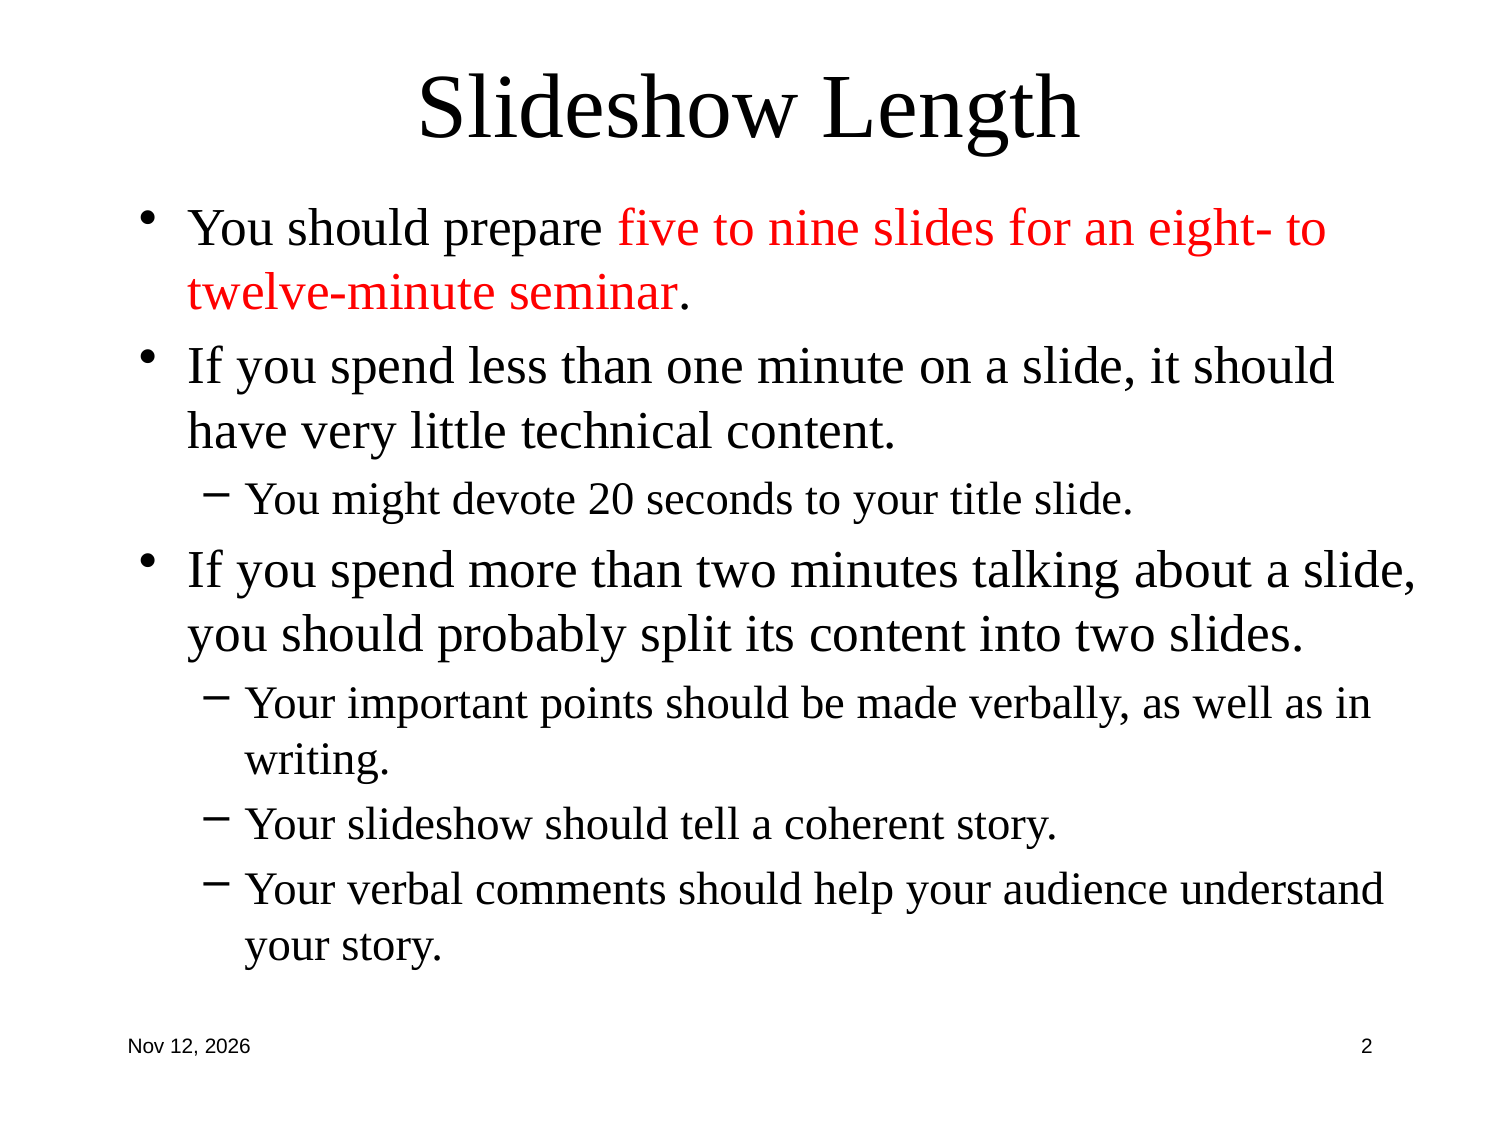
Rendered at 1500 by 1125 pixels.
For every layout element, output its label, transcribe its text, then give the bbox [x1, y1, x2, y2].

title Slideshow Length [112, 19, 1388, 183]
slide_number 2 [1074, 1047, 1388, 1101]
slide_number 2-Aug-19 [112, 1024, 426, 1101]
list You should prepare five to nine slides for an eight- to twelve-minute seminar. If you spend less than one minute on a slide, it should have very little technical content. You might devote 20 seconds to your title slide. If you spend more than two minutes talking about a slide, you should probably split its content into two slides. Your important points should be made verbally, as well as in writing. Your slideshow should tell a coherent story. Your verbal comments should help your audience understand your story. [123, 184, 1436, 1047]
